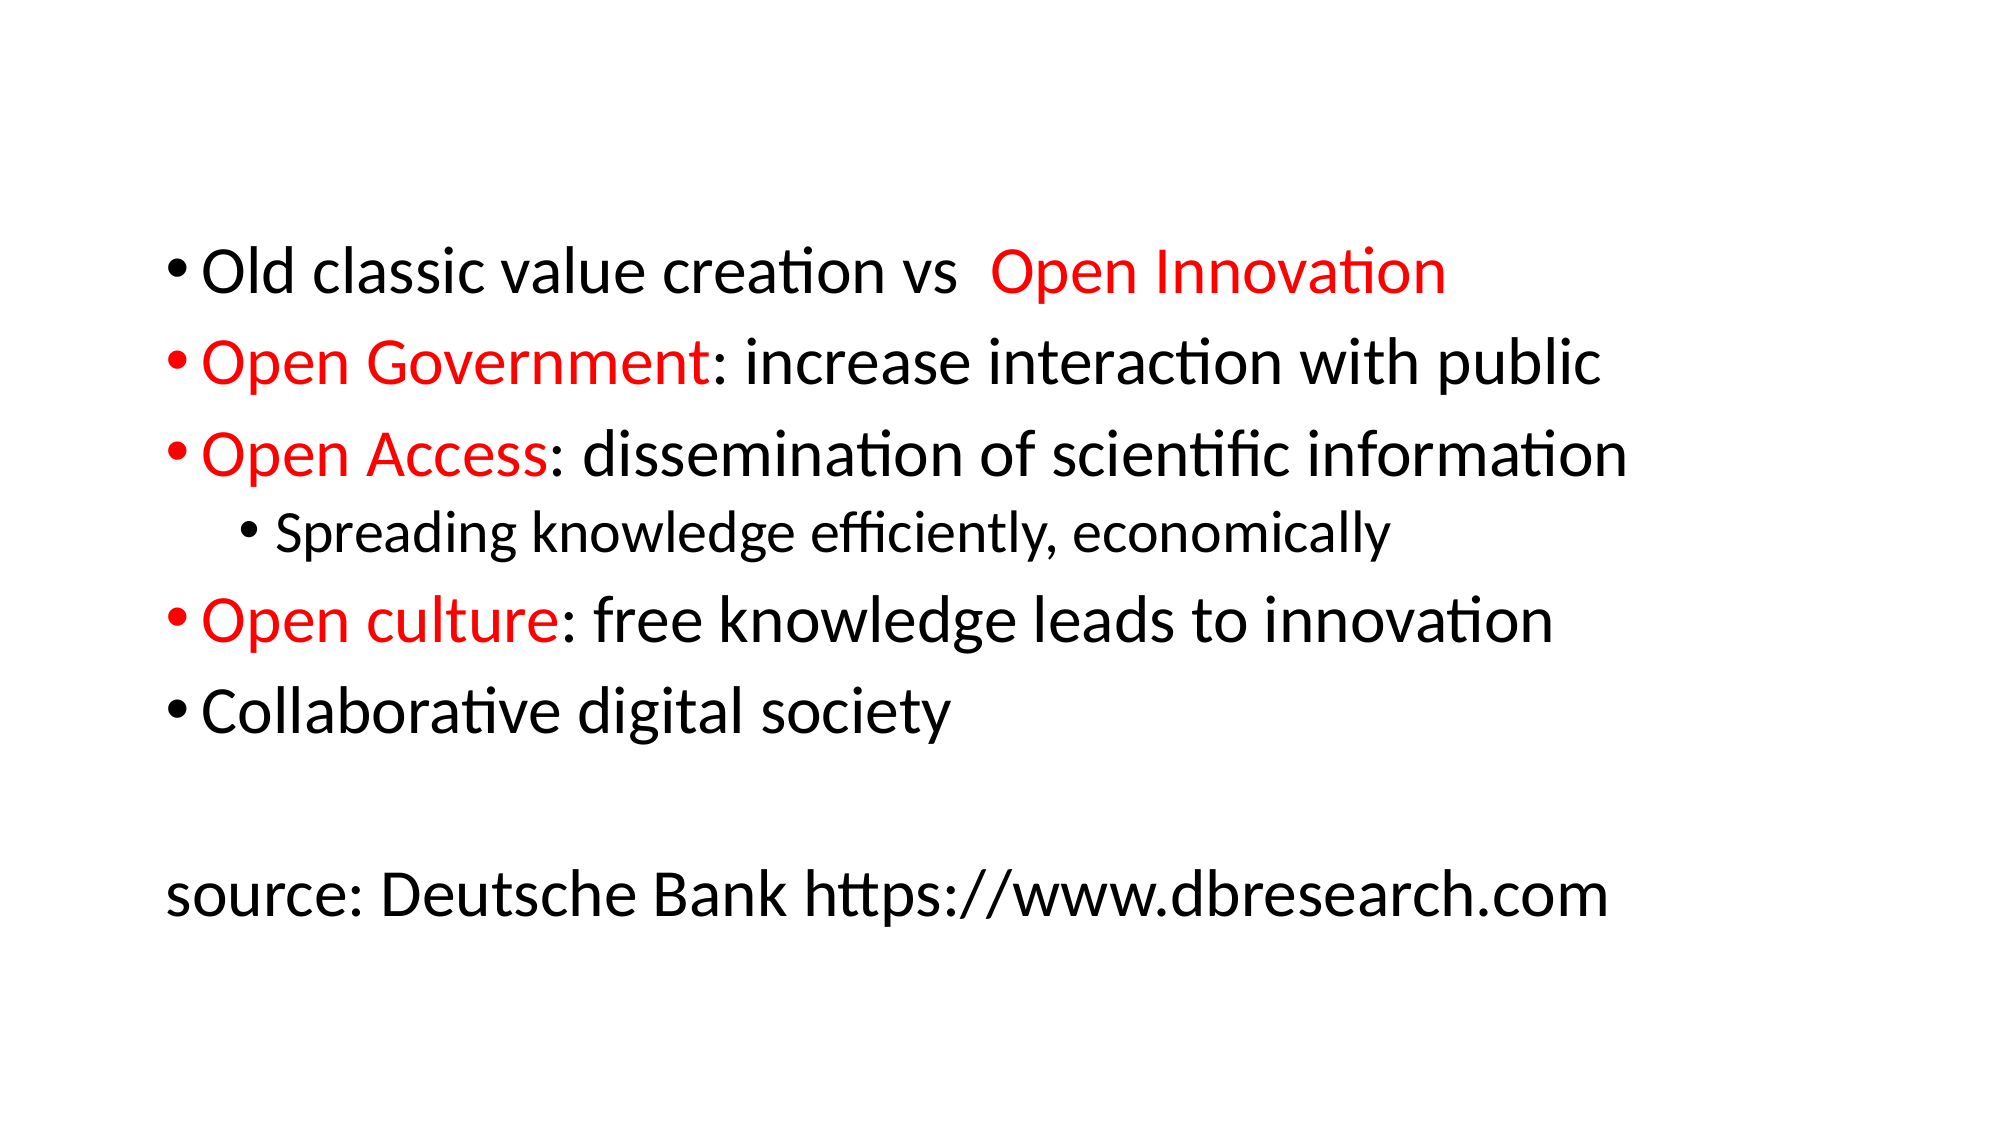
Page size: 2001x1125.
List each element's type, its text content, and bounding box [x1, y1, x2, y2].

list Old classic value creation vs Open Innovation Open Government: increase interaction with public Open Access: dissemination of scientific information Spreading knowledge efficiently, economically Open culture: free knowledge leads to innovation Collaborative digital society source: Deutsche Bank https://www.dbresearch.com [150, 227, 1876, 942]
